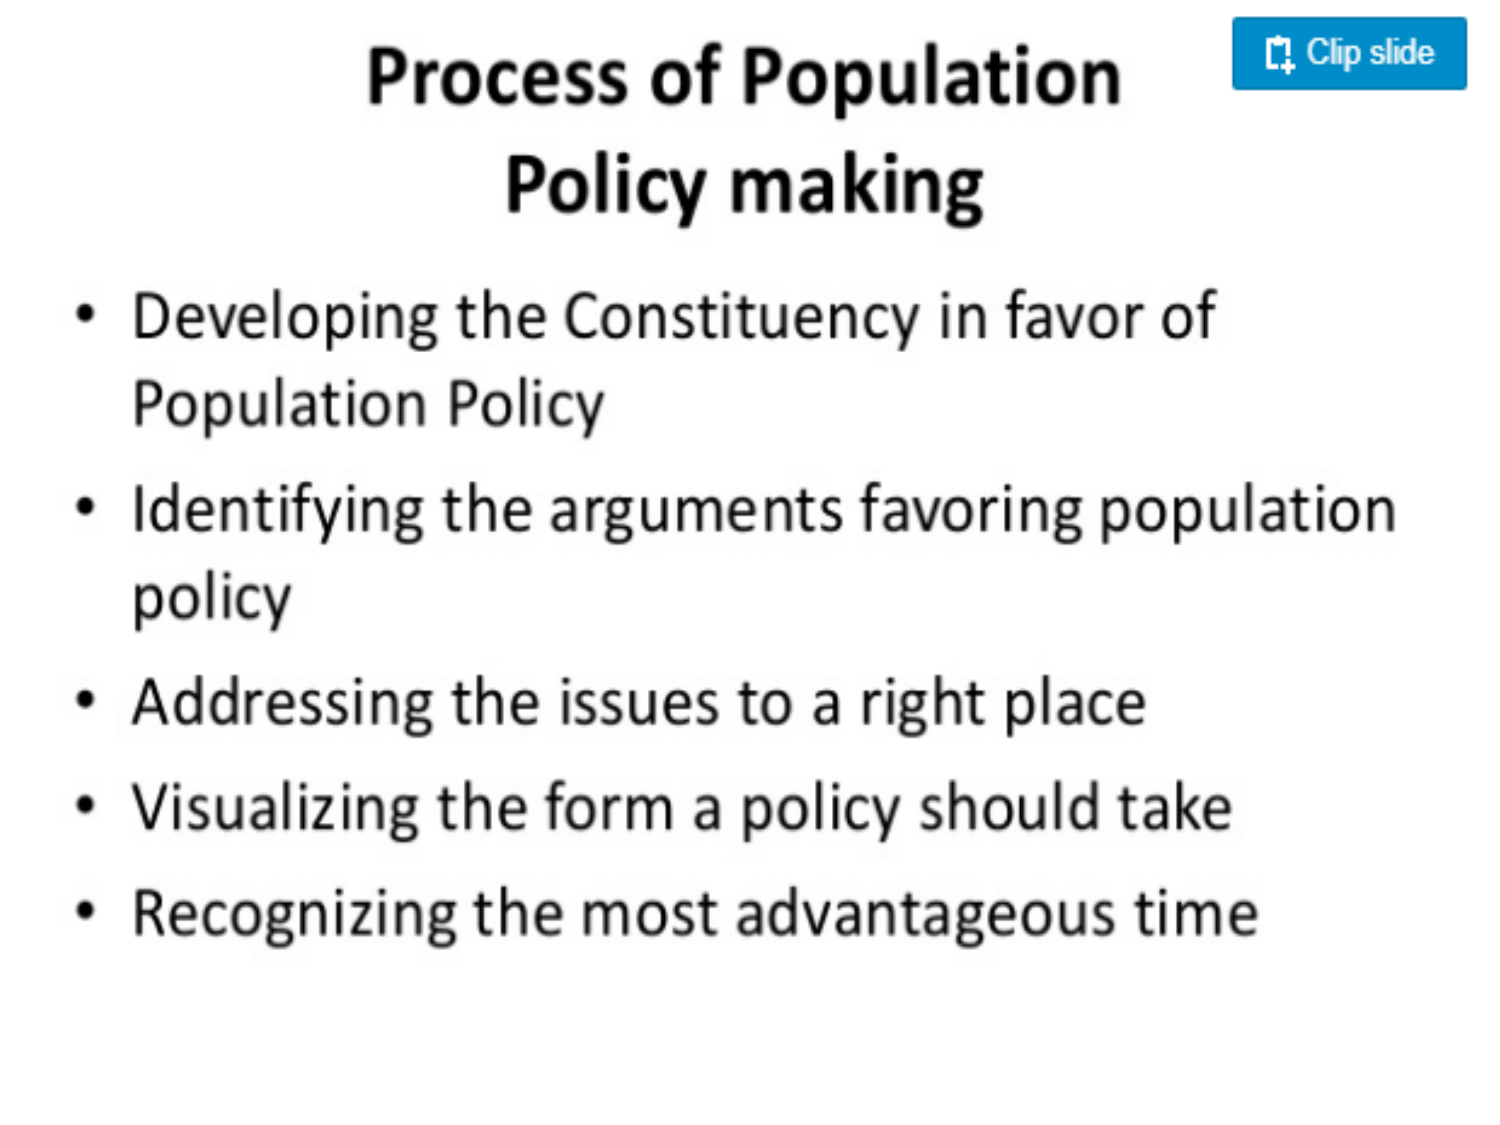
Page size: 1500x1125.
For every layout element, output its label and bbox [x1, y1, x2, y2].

list [0, 0, 1500, 1125]
